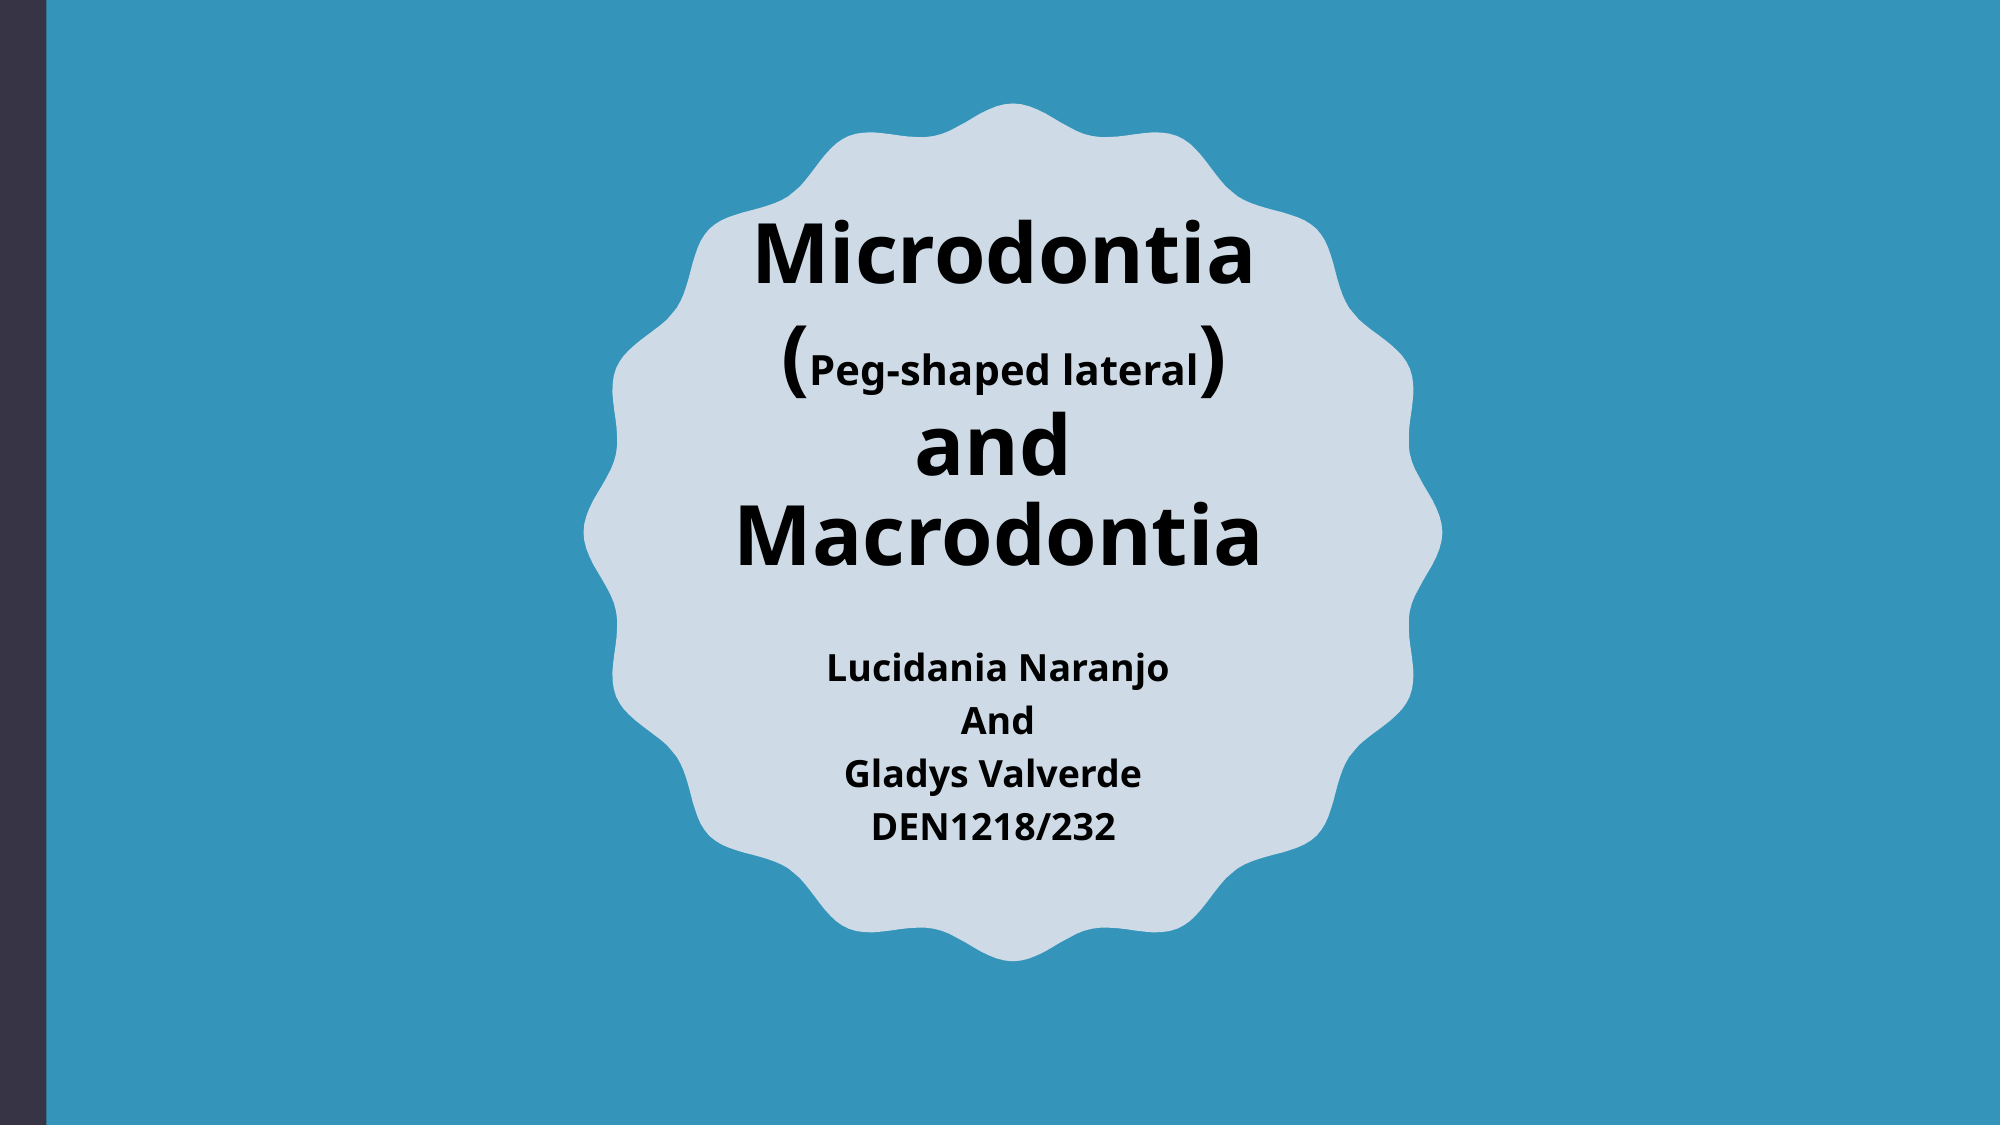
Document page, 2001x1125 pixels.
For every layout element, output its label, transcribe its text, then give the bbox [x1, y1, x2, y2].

text_box Microdontia (Peg-shaped lateral) and Macrodontia Lucidania Naranjo And Gladys Valverde DEN1218/232 [584, 204, 1403, 914]
